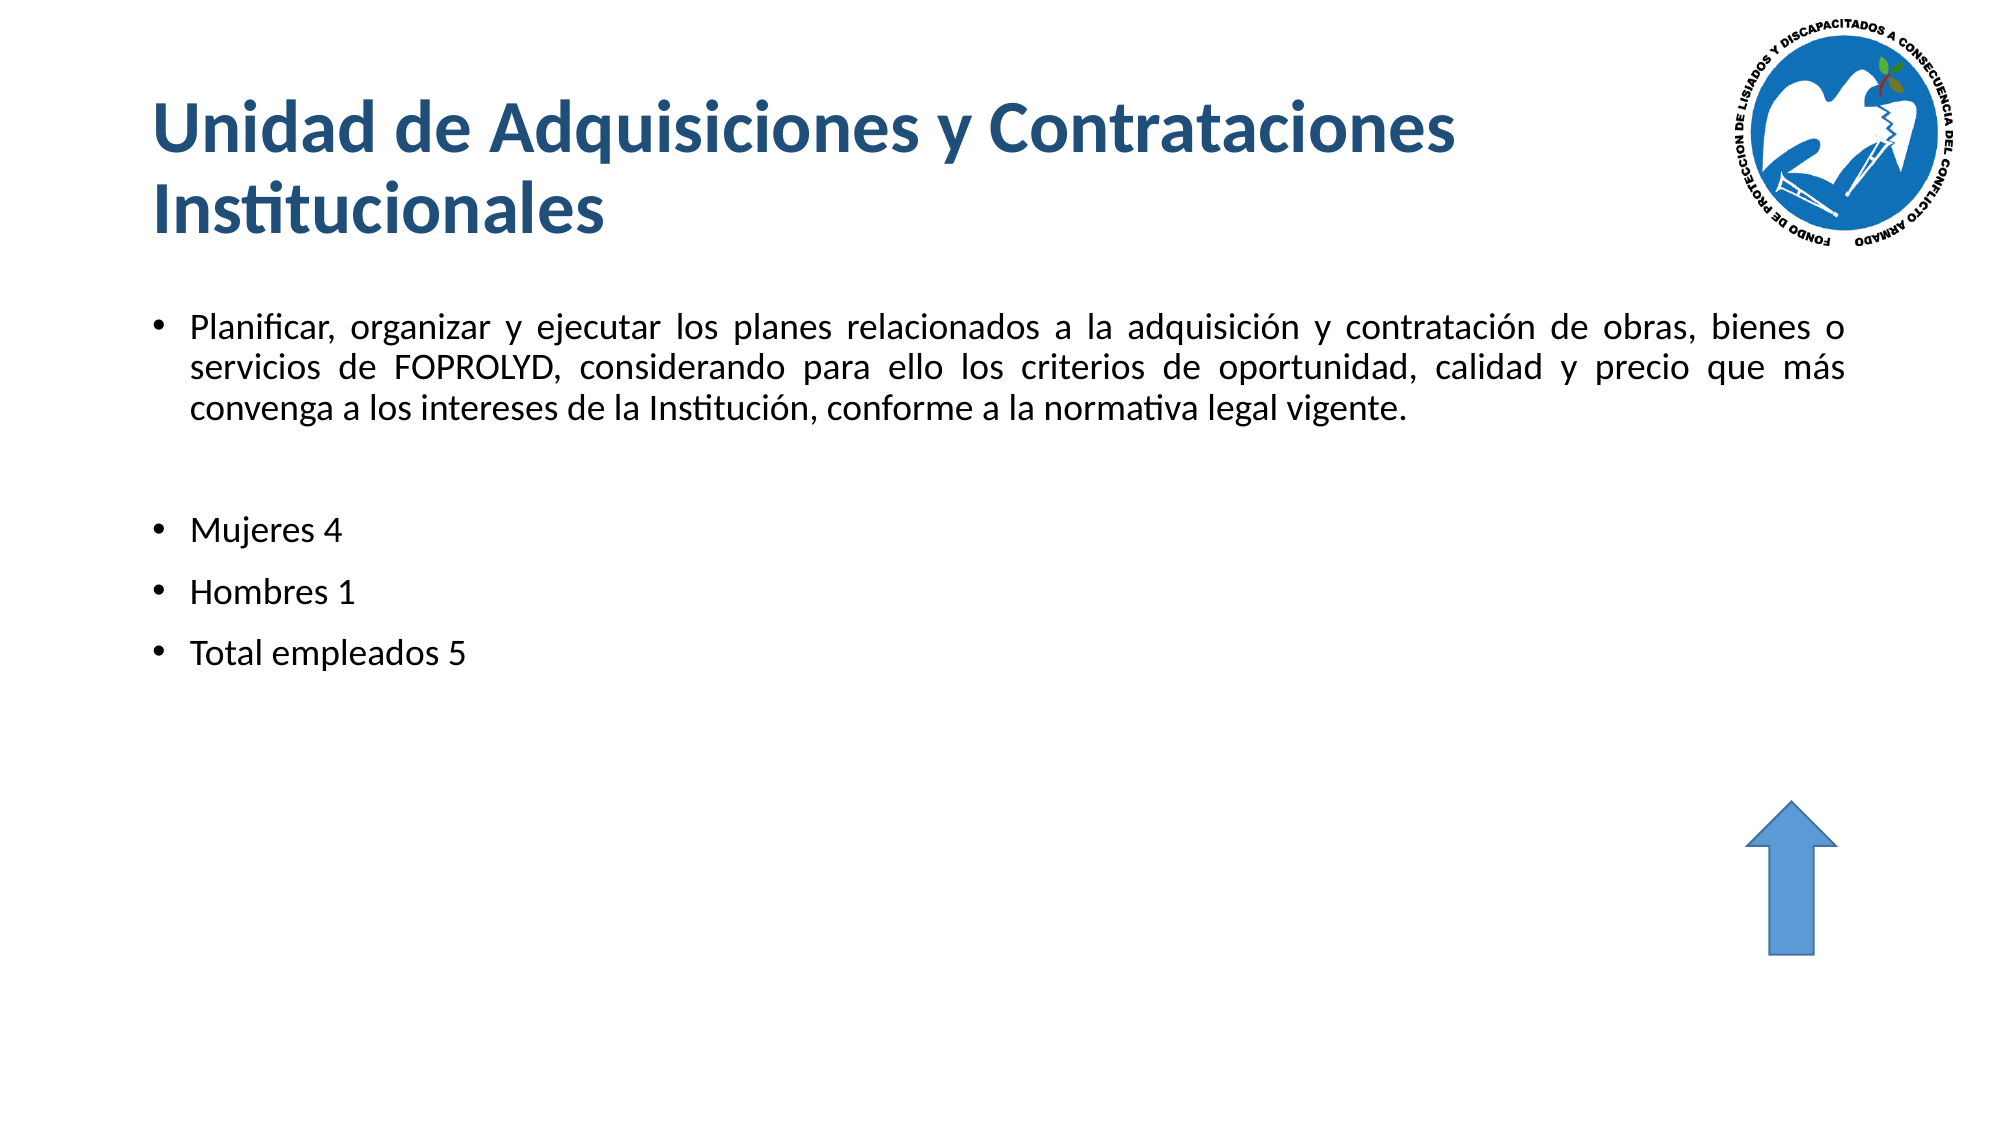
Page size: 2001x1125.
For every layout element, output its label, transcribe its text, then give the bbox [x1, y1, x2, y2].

picture [1735, 19, 1953, 246]
text_box [1744, 800, 1839, 956]
title Unidad de Adquisiciones y Contrataciones Institucionales [137, 59, 1863, 278]
list Planificar, organizar y ejecutar los planes relacionados a la adquisición y contratación de obras, bienes o servicios de FOPROLYD, considerando para ello los criterios de oportunidad, calidad y precio que más convenga a los intereses de la Institución, conforme a la normativa legal vigente. Mujeres 4 Hombres 1 Total empleados 5 [137, 299, 1863, 1014]
